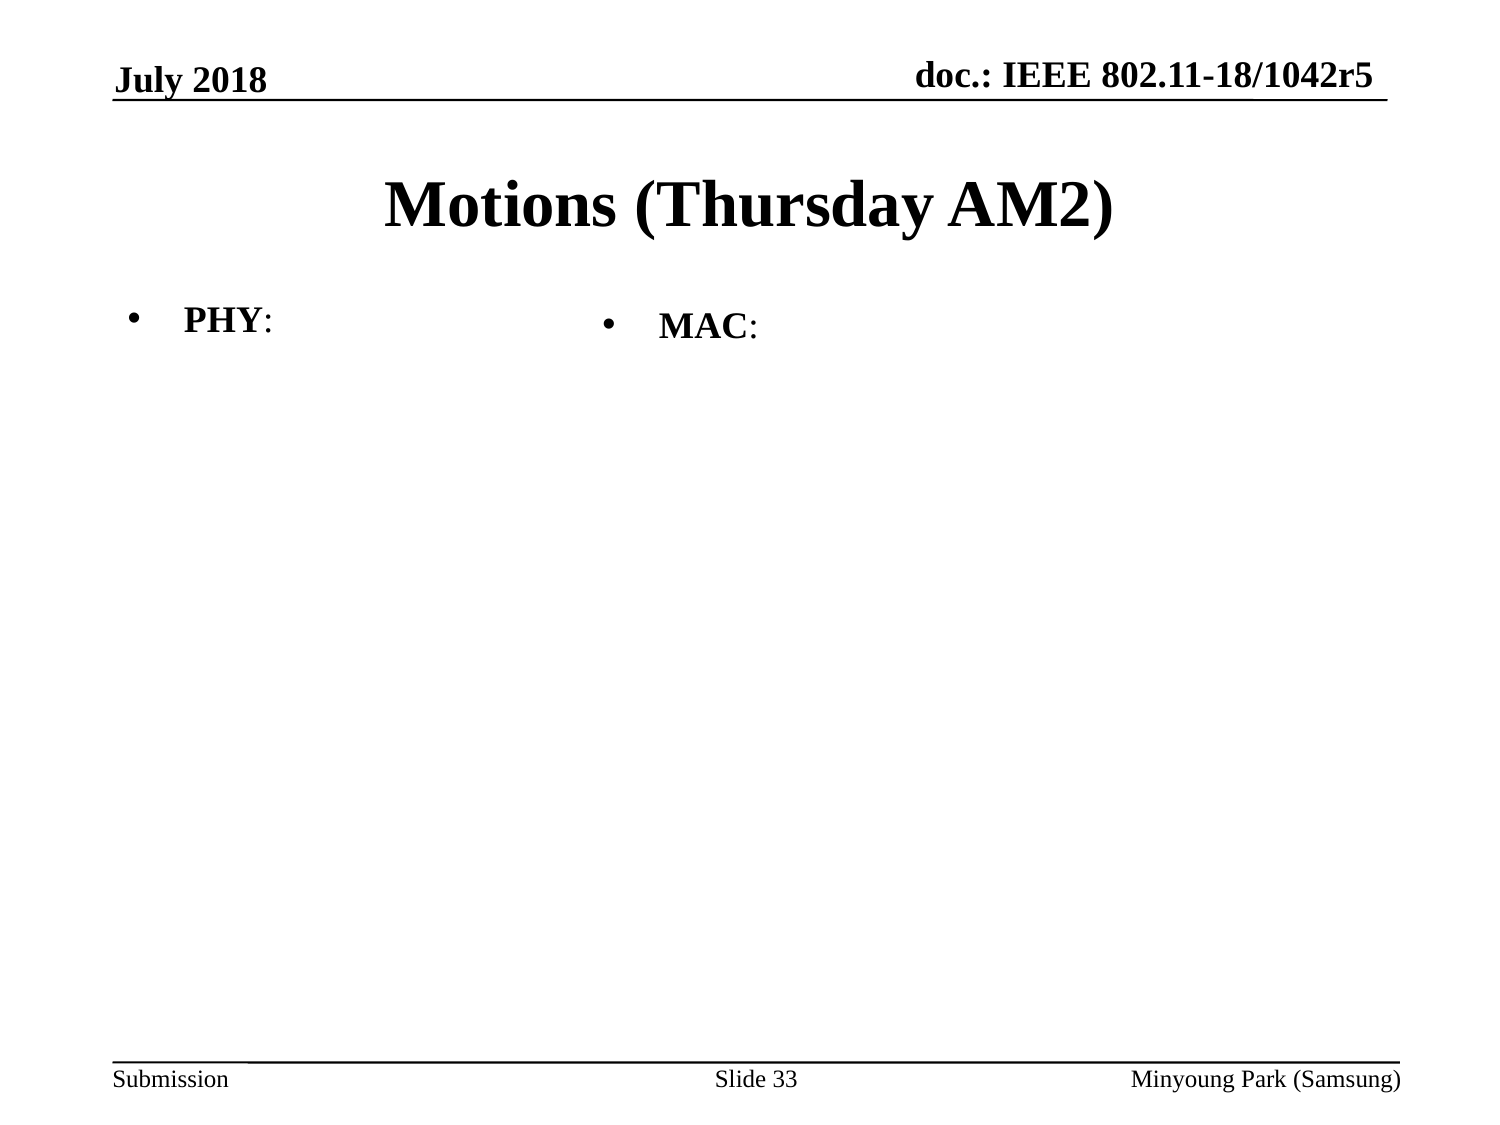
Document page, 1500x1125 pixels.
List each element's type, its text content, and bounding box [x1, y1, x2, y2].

list MAC: [587, 293, 1288, 1063]
footer Minyoung Park (Samsung) [949, 1061, 1402, 1093]
list PHY: [112, 287, 575, 1000]
title Motions (Thursday AM2) [112, 112, 1388, 288]
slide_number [114, 54, 335, 101]
slide_number Slide 33 [712, 1061, 800, 1093]
